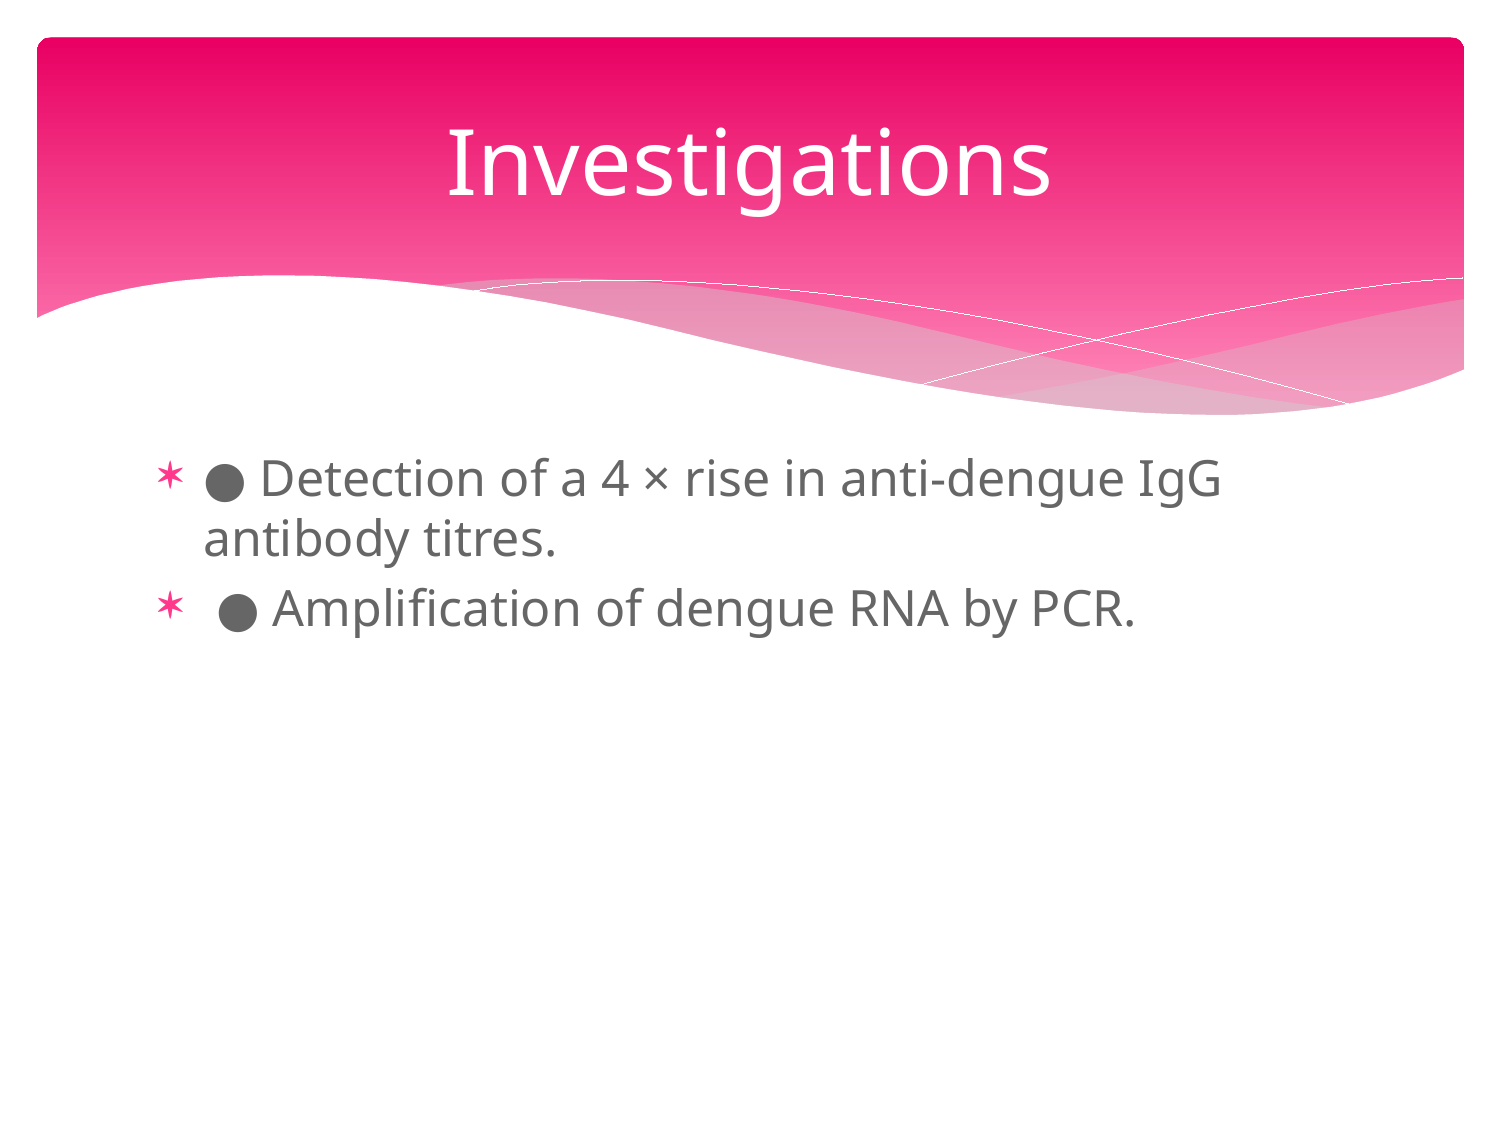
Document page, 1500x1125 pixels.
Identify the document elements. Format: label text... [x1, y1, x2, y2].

list ● Detection of a 4 × rise in anti-dengue IgG antibody titres. ● Amplification of dengue RNA by PCR. [143, 438, 1359, 1005]
title Investigations [75, 55, 1425, 261]
